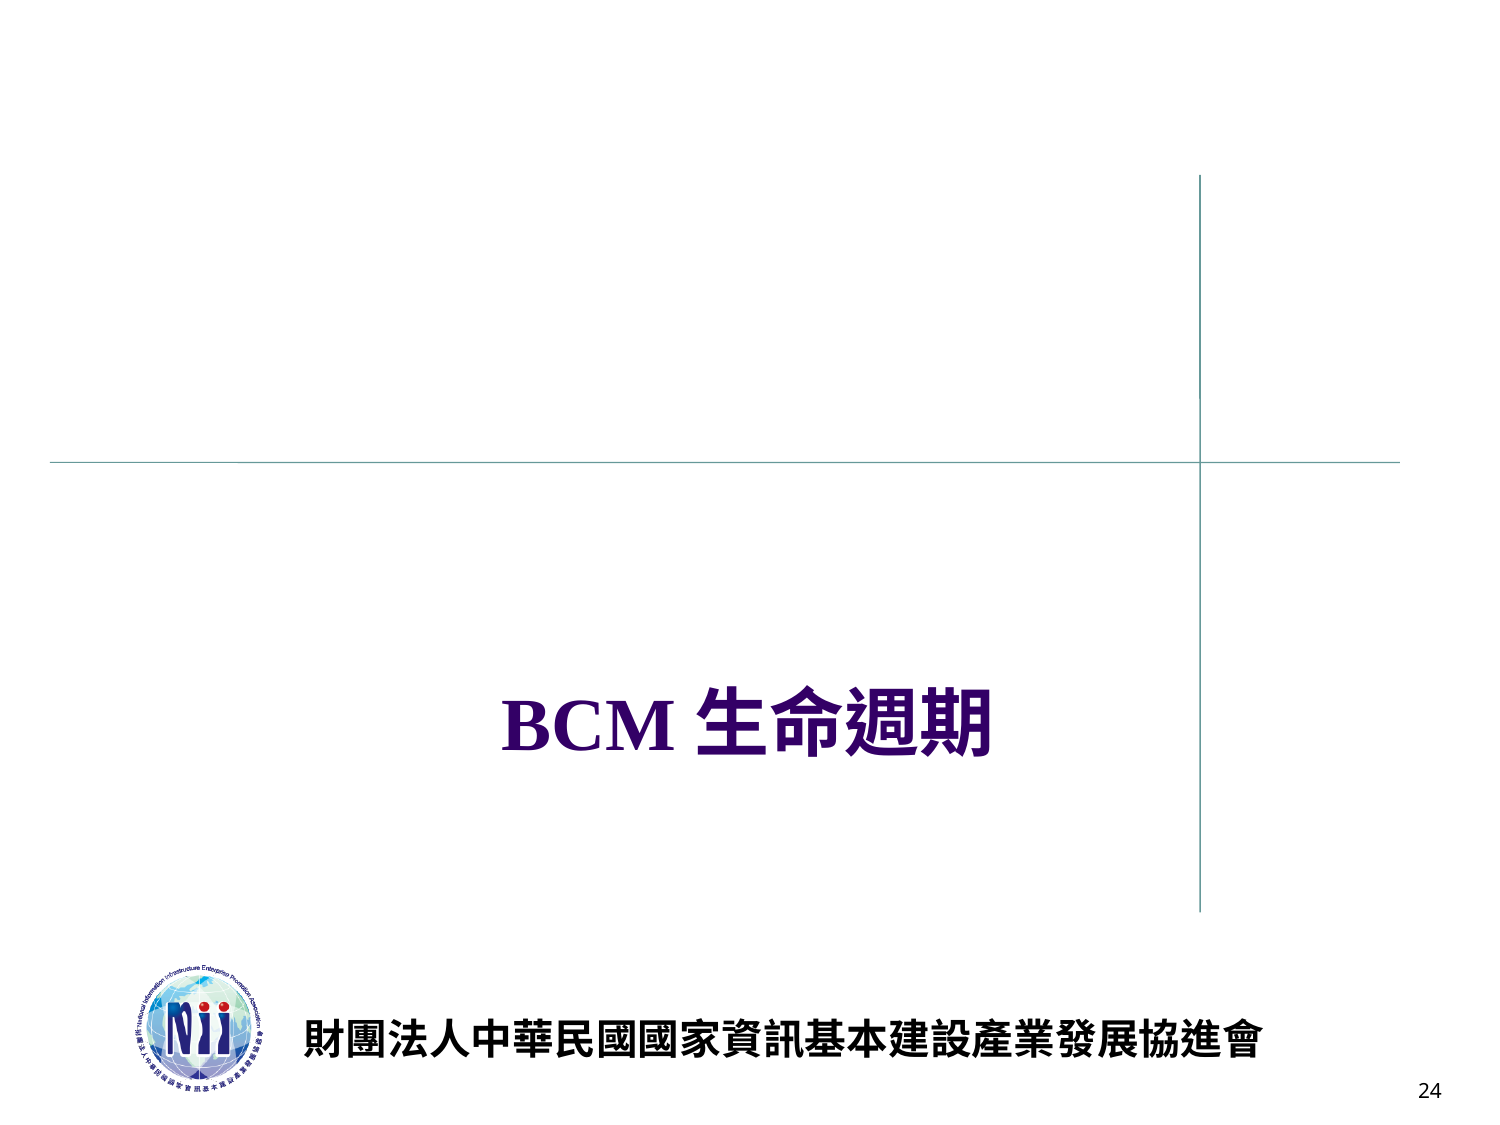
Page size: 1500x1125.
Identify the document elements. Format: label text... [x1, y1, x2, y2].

text_box BCM生命週期 [135, 476, 1361, 965]
picture [135, 965, 264, 1093]
text_box 24 [1325, 1064, 1457, 1113]
